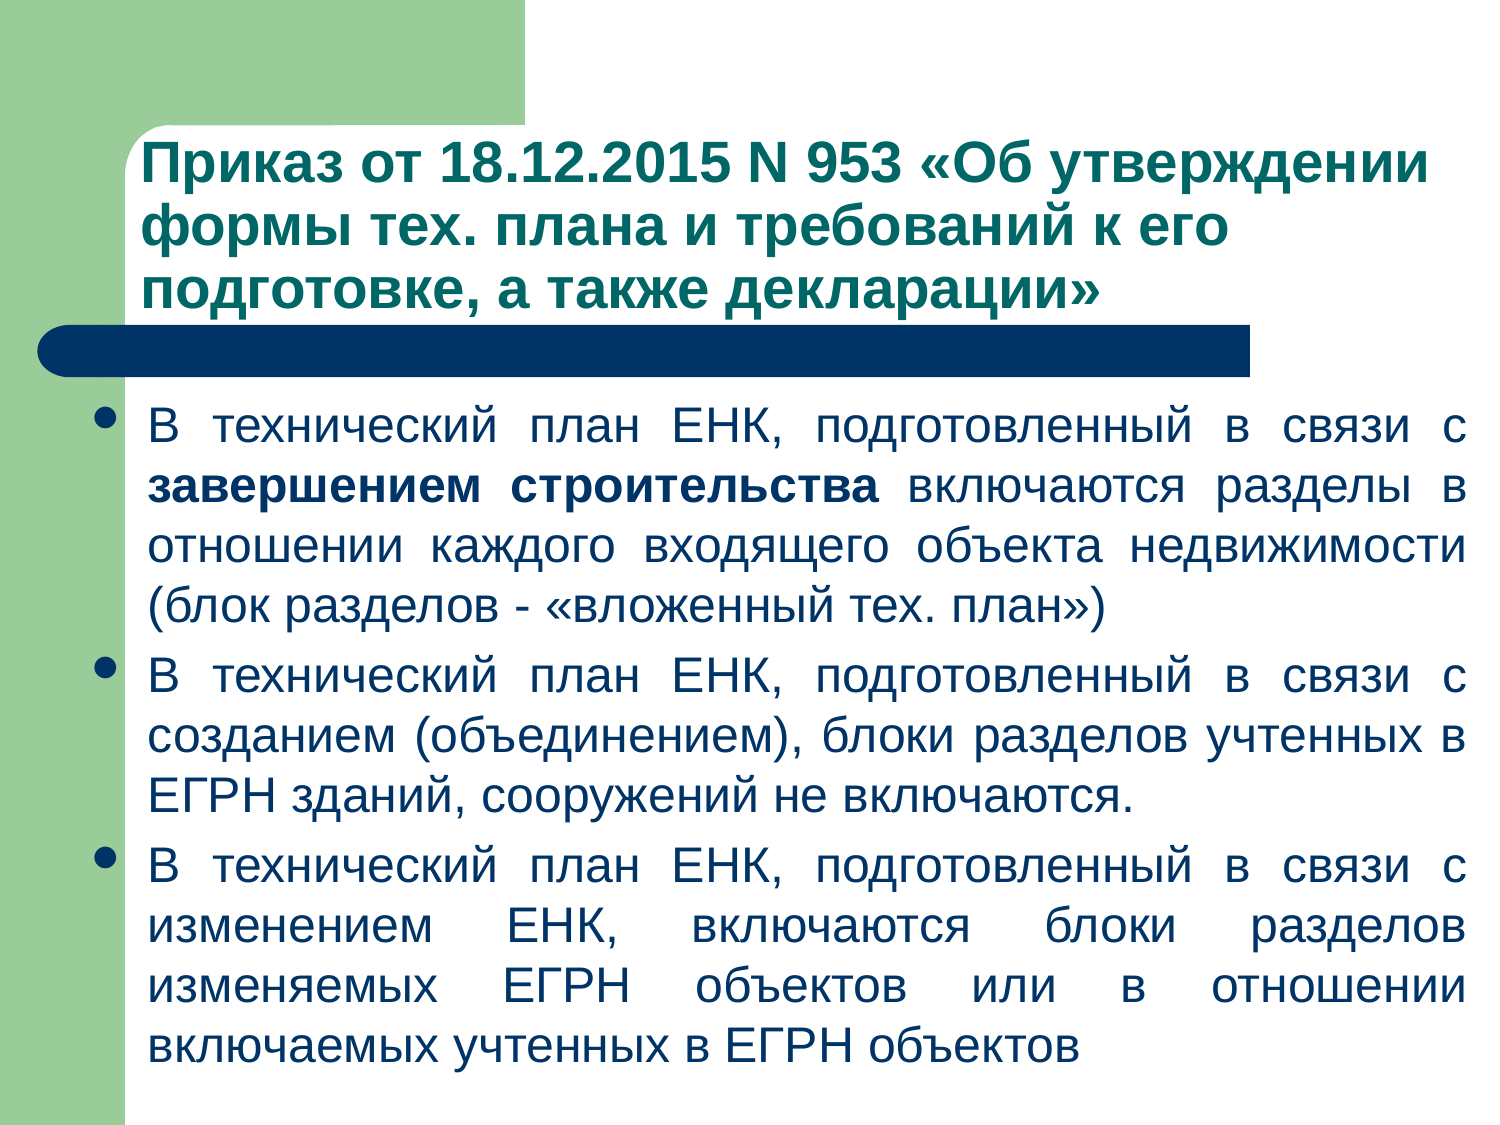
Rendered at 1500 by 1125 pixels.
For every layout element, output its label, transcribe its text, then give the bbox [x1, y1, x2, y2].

text_box В технический план ЕНК, подготовленный в связи с завершением строительства включаются разделы в отношении каждого входящего объекта недвижимости (блок разделов - «вложенный тех. план») В технический план ЕНК, подготовленный в связи с созданием (объединением), блоки разделов учтенных в ЕГРН зданий, сооружений не включаются. В технический план ЕНК, подготовленный в связи с изменением ЕНК, включаются блоки разделов изменяемых ЕГРН объектов или в отношении включаемых учтенных в ЕГРН объектов [76, 385, 1483, 1125]
title Приказ от 18.12.2015 N 953 «Об утверждении формы тех. плана и требований к его подготовке, а также декларации» [125, 125, 1483, 313]
